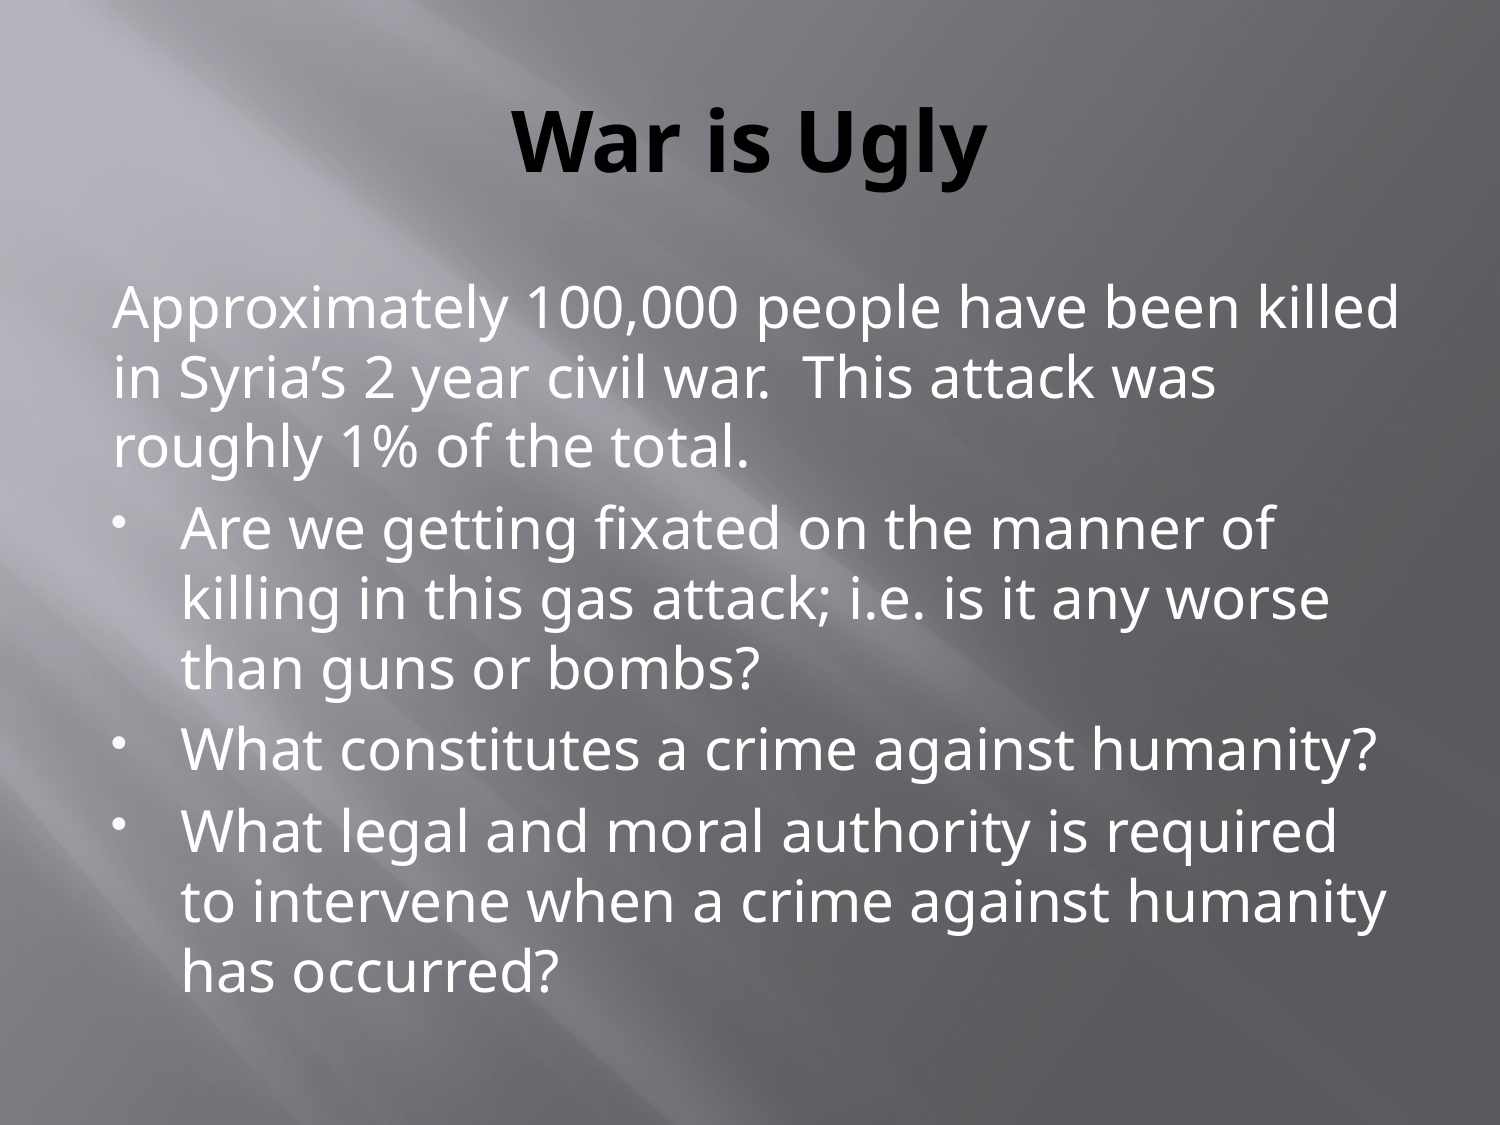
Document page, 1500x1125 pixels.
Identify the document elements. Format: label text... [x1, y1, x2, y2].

title War is Ugly [75, 45, 1425, 233]
list Approximately 100,000 people have been killed in Syria’s 2 year civil war. This attack was roughly 1% of the total. Are we getting fixated on the manner of killing in this gas attack; i.e. is it any worse than guns or bombs? What constitutes a crime against humanity? What legal and moral authority is required to intervene when a crime against humanity has occurred? [74, 262, 1426, 1036]
